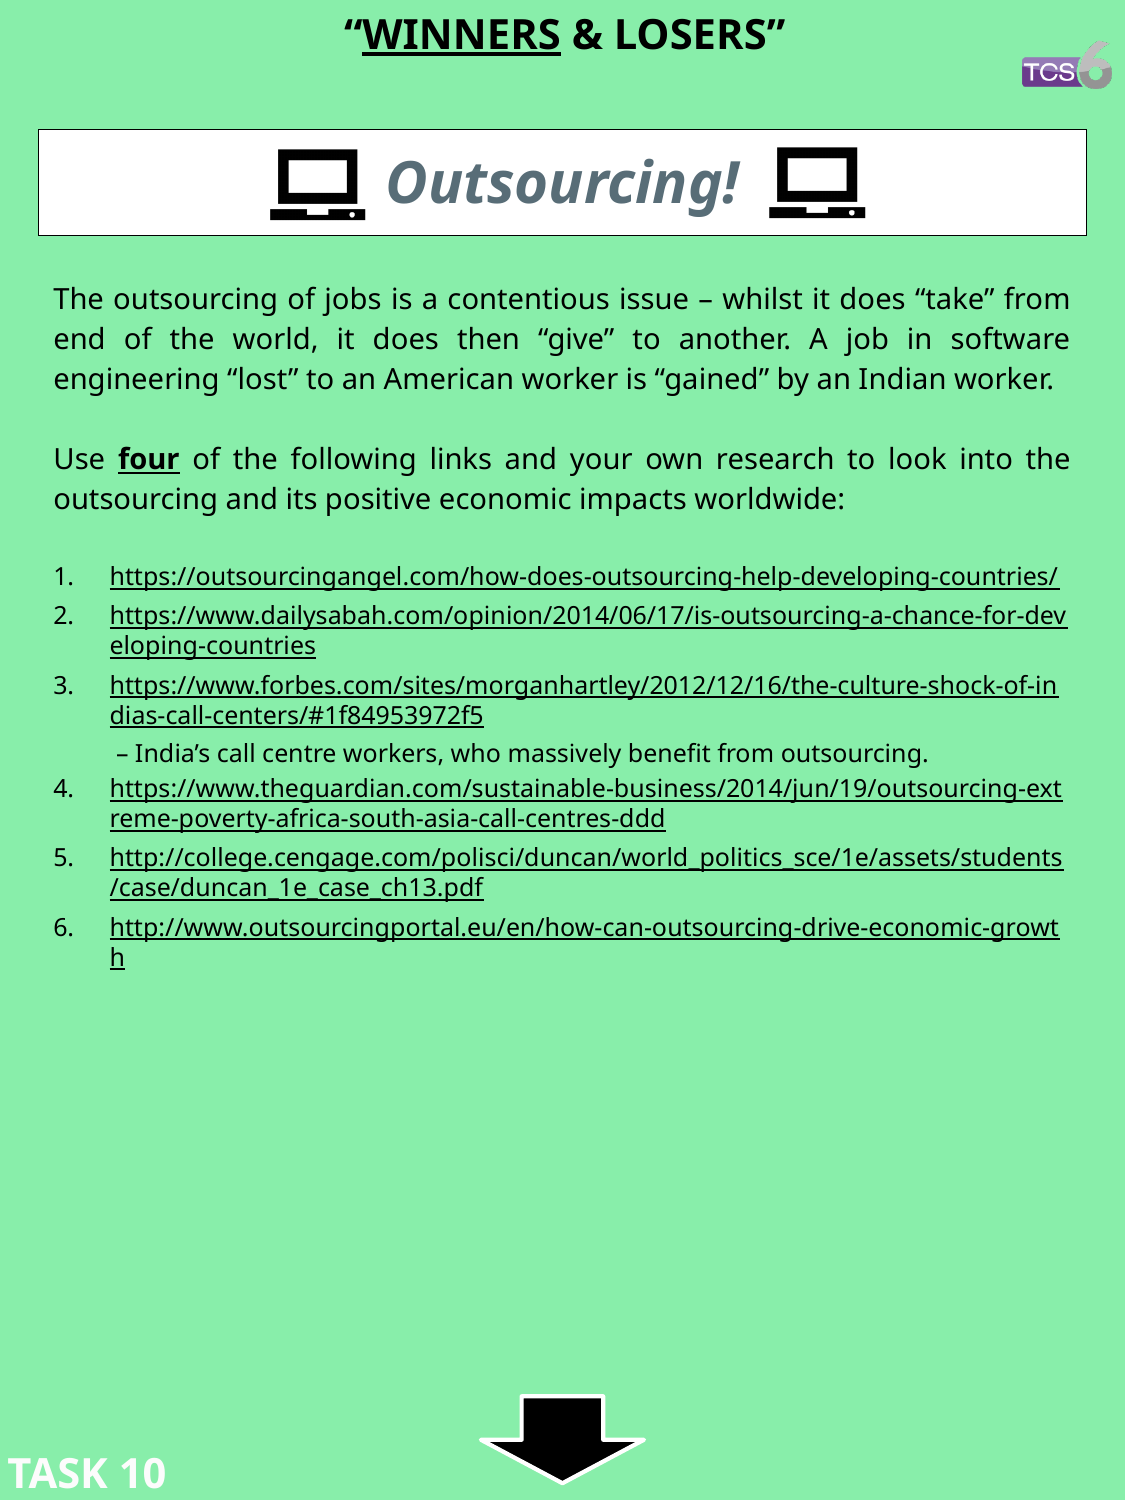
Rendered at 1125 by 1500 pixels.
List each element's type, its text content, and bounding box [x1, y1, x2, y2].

title Outsourcing! [385, 129, 748, 236]
title Outsourcing! [38, 129, 248, 236]
text_box [478, 1394, 647, 1486]
title Outsourcing! [885, 129, 1087, 236]
text_box “WINNERS & LOSERS” [329, 0, 801, 65]
picture [1022, 40, 1112, 90]
picture [753, 117, 881, 248]
text_box TASK 10 [0, 1439, 182, 1500]
picture [253, 119, 381, 250]
list The outsourcing of jobs is a contentious issue – whilst it does “take” from end of the world, it does then “give” to another. A job in software engineering “lost” to an American worker is “gained” by an Indian worker. Use four of the following links and your own research to look into the outsourcing and its positive economic impacts worldwide: https://outsourcingangel.com/how-does-outsourcing-help-developing-countries/ https://www.dailysabah.com/opinion/2014/06/17/is-outsourcing-a-chance-for-developing-countries https://www.forbes.com/sites/morganhartley/2012/12/16/the-culture-shock-of-indias-call-centers/#1f84953972f5 – India’s call centre workers, who massively benefit from outsourcing. https://www.theguardian.com/sustainable-business/2014/jun/19/outsourcing-extreme-poverty-africa-south-asia-call-centres-ddd http://college.cengage.com/polisci/duncan/world_politics_sce/1e/assets/students/case/duncan_1e_case_ch13.pdf http://www.outsourcingportal.eu/en/how-can-outsourcing-drive-economic-growth [38, 259, 1087, 1256]
